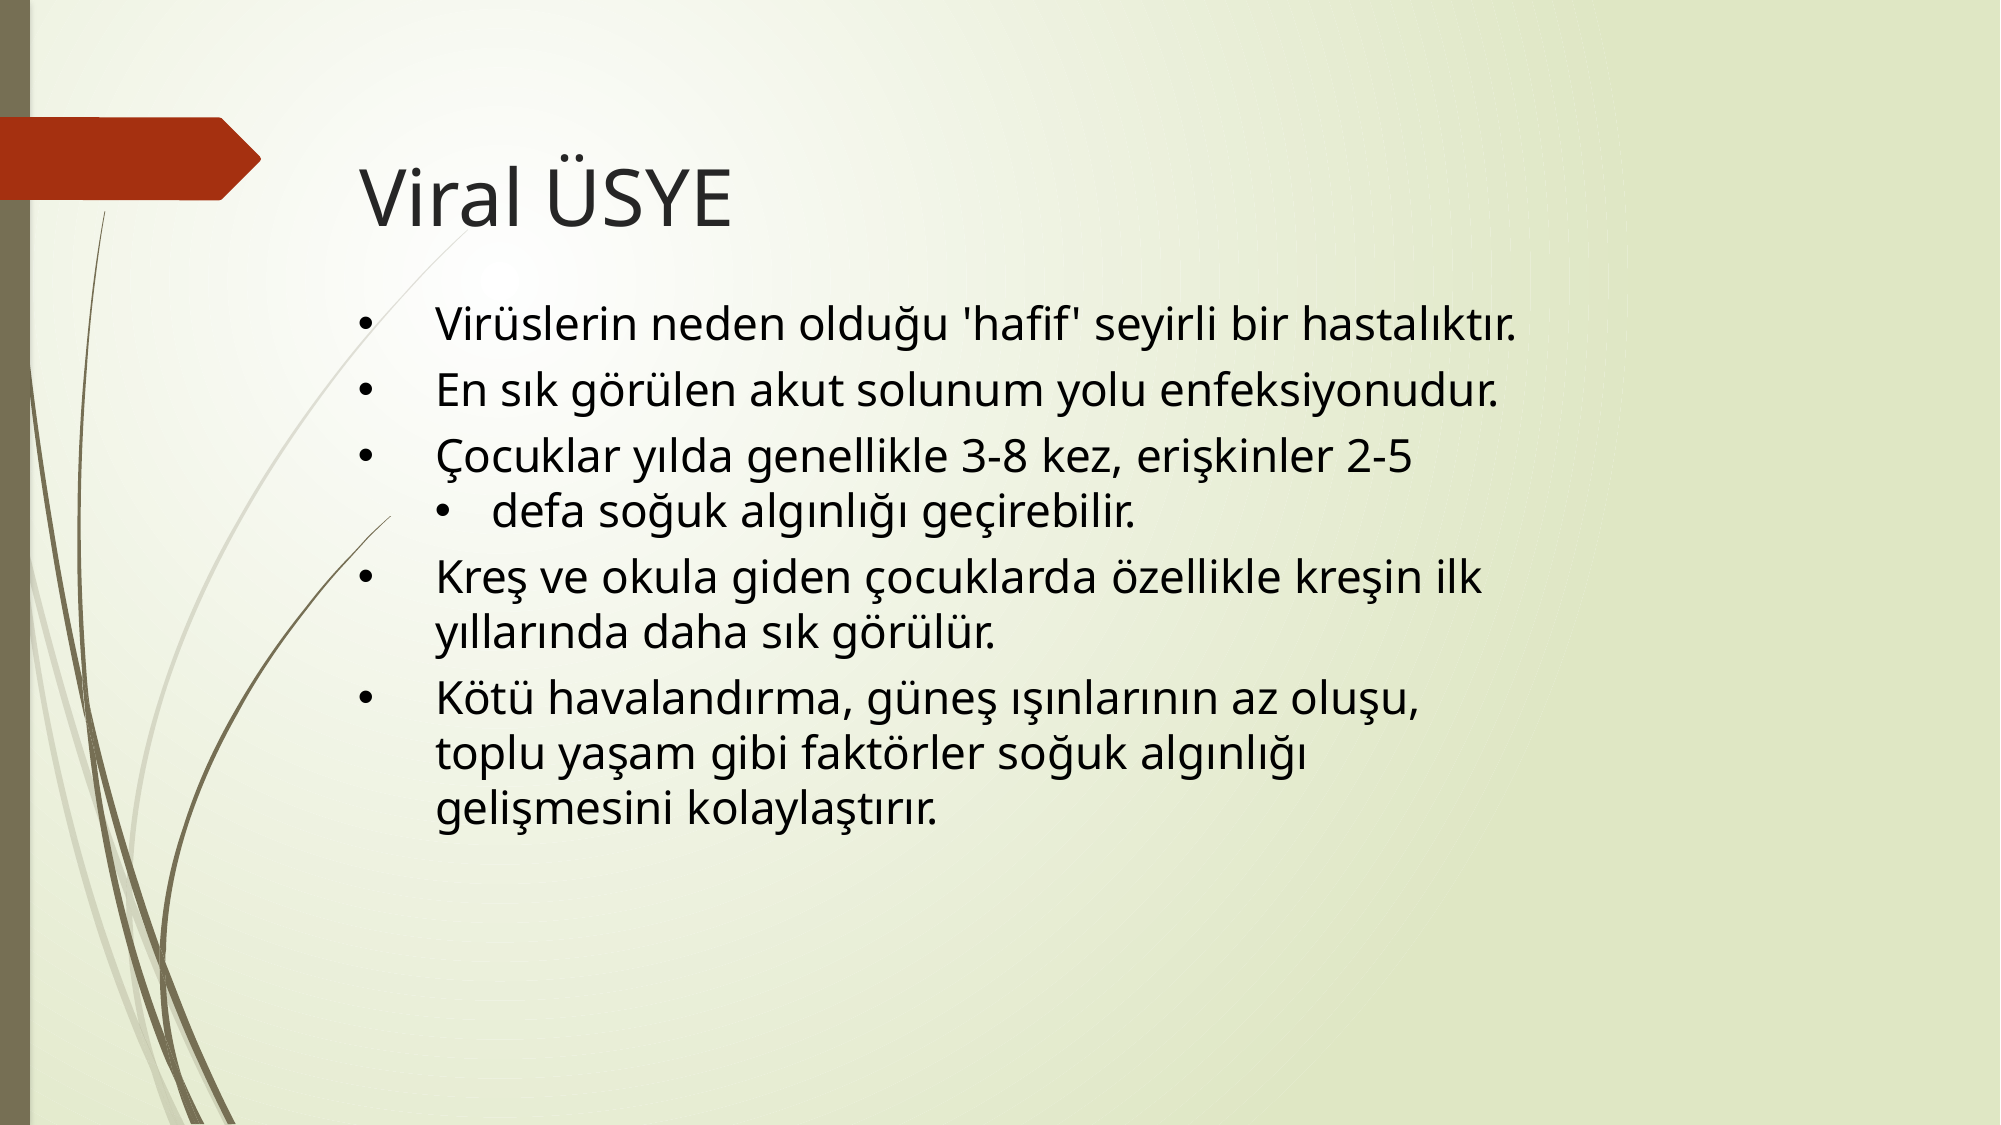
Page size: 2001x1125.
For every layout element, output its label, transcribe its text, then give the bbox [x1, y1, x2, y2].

title Viral ÜSYE [357, 98, 780, 281]
text_box Virüslerin neden olduğu 'hafif' seyirli bir hastalıktır. En sık görülen akut solunum yolu enfeksiyonudur. Çocuklar yılda genellikle 3-8 kez, erişkinler 2-5 defa soğuk algınlığı geçirebilir. Kreş ve okula giden çocuklarda özellikle kreşin ilk yıllarında daha sık görülür. Kötü havalandırma, güneş ışınlarının az oluşu, toplu yaşam gibi faktörler soğuk algınlığı gelişmesini kolaylaştırır. [355, 281, 1614, 834]
